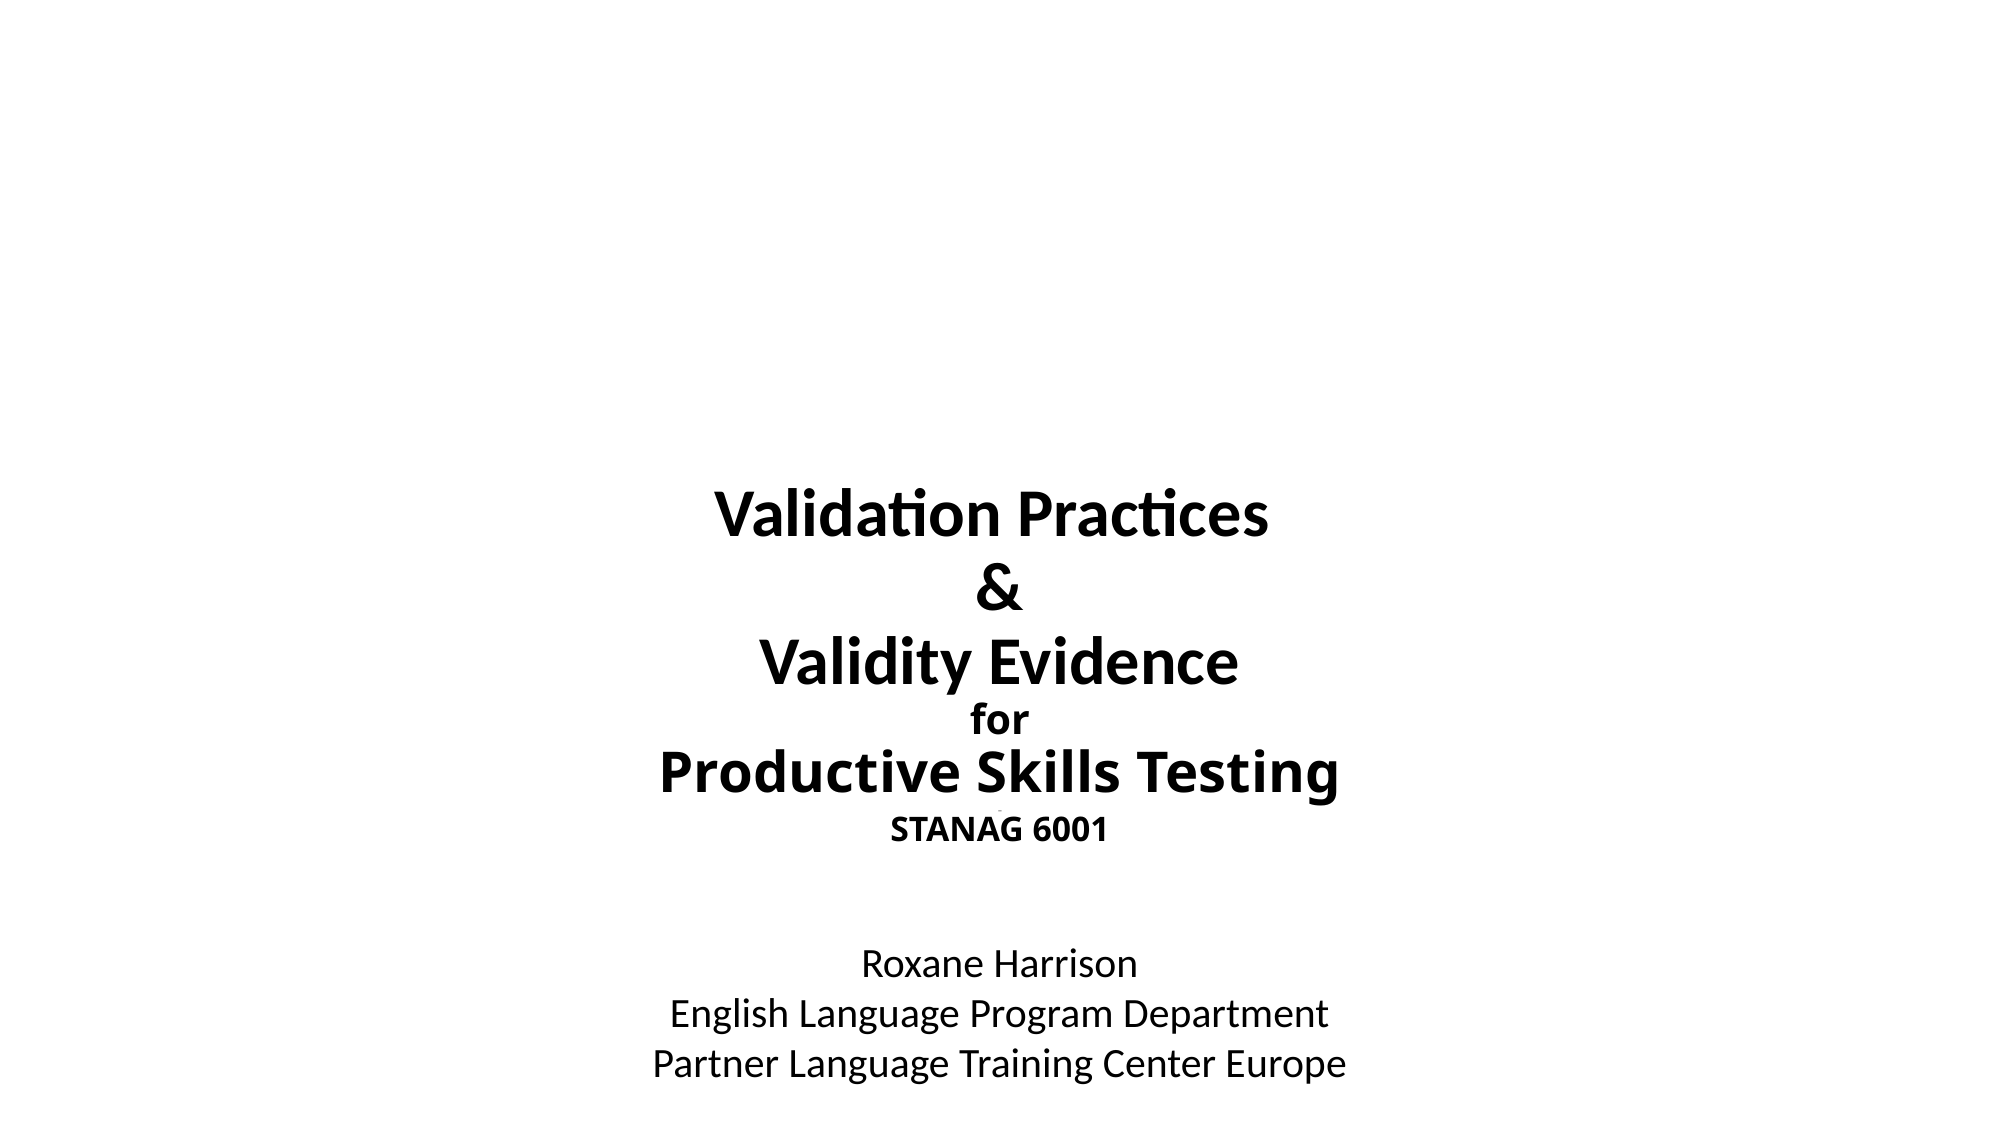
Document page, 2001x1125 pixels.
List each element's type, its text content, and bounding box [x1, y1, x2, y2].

subtitle Roxane Harrison English Language Program Department Partner Language Training Center Europe [249, 927, 1750, 1110]
title Validation Practices & Validity Evidence for Productive Skills Testing _ STANAG 6001 [249, 464, 1750, 857]
